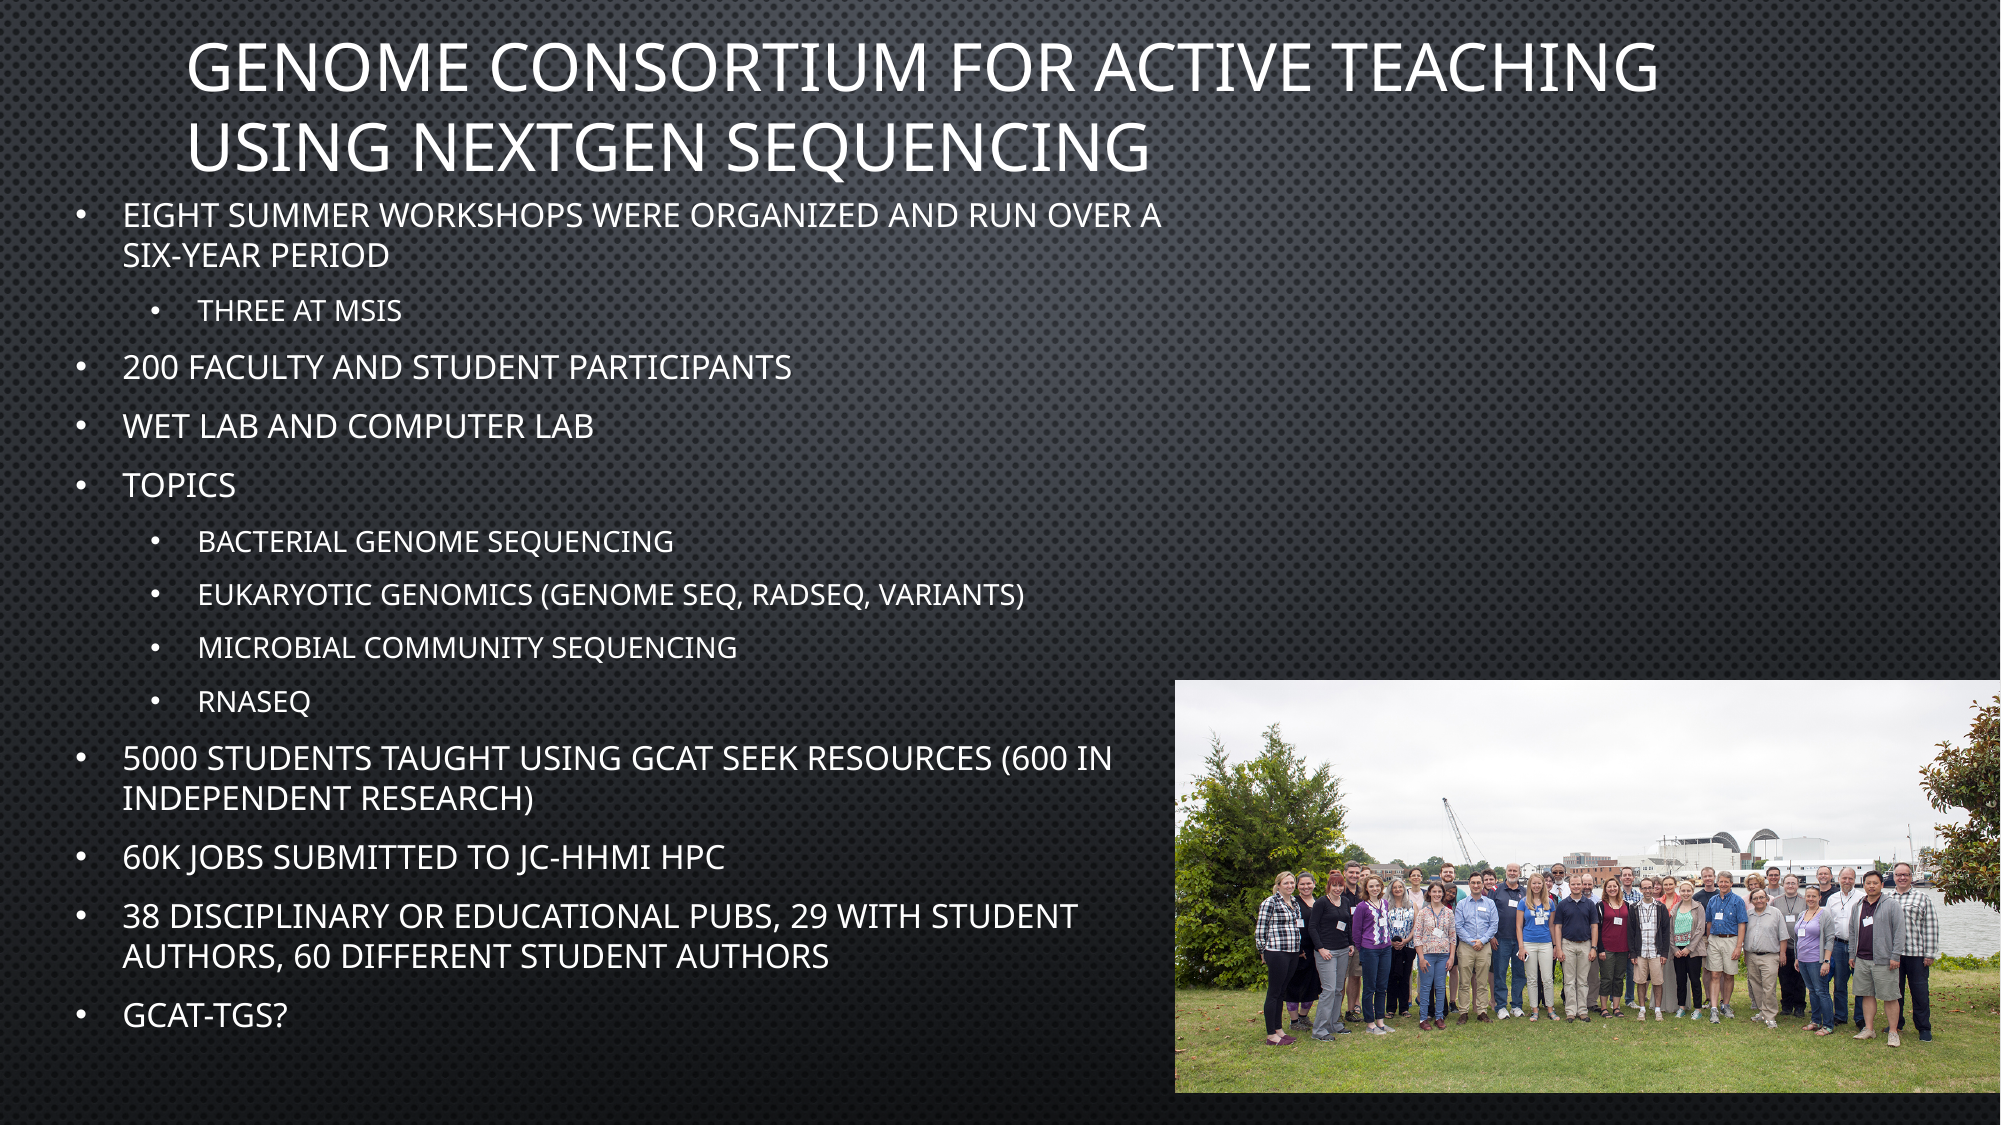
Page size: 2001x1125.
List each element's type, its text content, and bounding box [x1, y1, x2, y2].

title Genome consortium for active teaching using nextgen sequencing [170, 0, 1880, 259]
picture [1175, 680, 2000, 1094]
list Eight summer workshops were organized and run over a six-year period Three at MSIs 200 faculty and student participants Wet lab and computer lab Topics Bacterial genome sequencing Eukaryotic genomics (genome seq, Radseq, variants) Microbial community sequencing RNAseq 5000 students taught using GCAT SEEK resources (600 in independent research) 60K jobs submitted to JC-HHMI HPC 38 disciplinary or educational pubs, 29 with student authors, 60 different student authors GCAT-TGS? [60, 357, 1227, 931]
